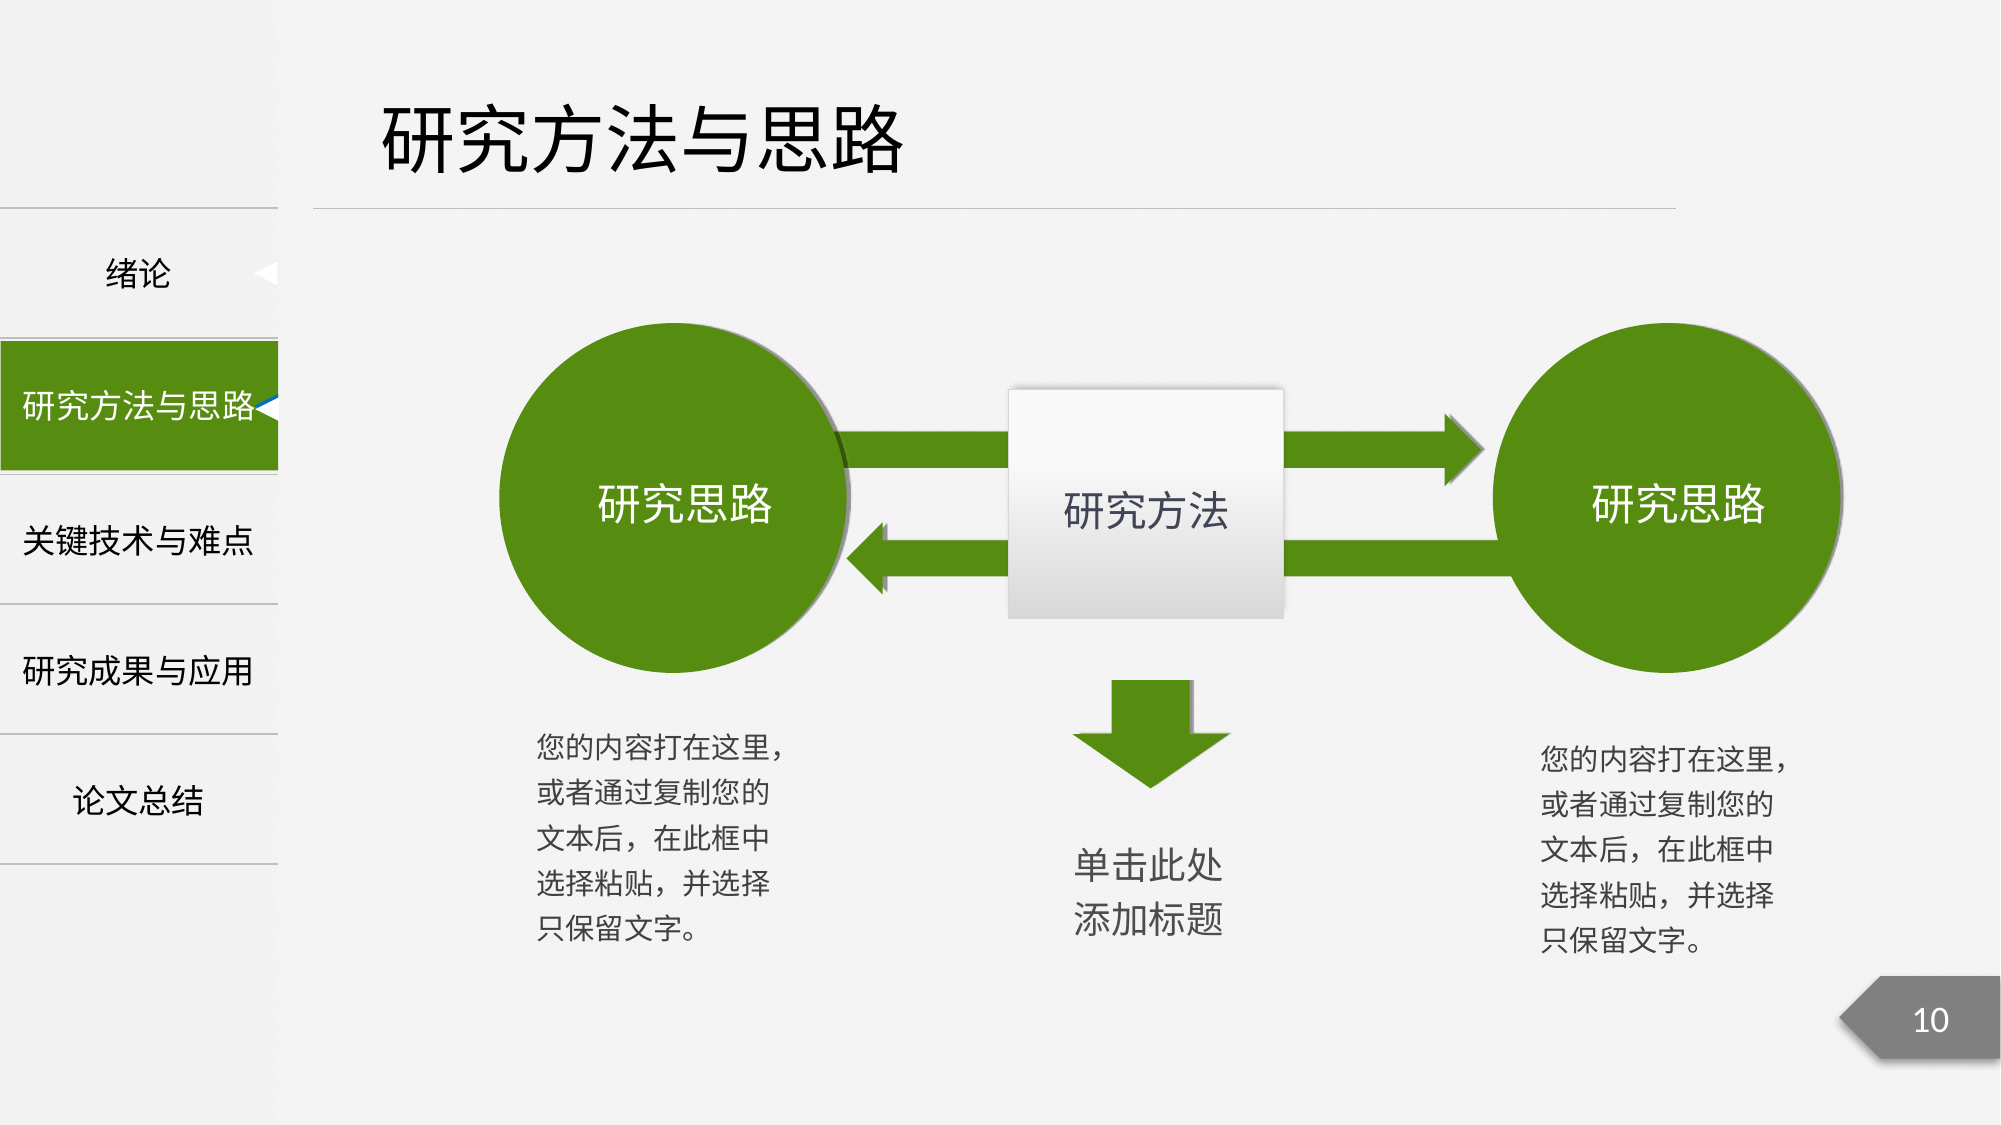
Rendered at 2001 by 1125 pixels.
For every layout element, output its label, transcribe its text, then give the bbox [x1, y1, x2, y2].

text_box 单击此处添加标题 [1055, 823, 1274, 950]
text_box [846, 522, 1008, 595]
text_box [840, 431, 1008, 468]
text_box 研究方法 [1008, 389, 1284, 619]
text_box [1288, 413, 1482, 487]
text_box [1288, 540, 1511, 577]
text_box [1072, 680, 1229, 789]
text_box 您的内容打在这里，或者通过复制您的文本后，在此框中选择粘贴，并选择只保留文字。 [518, 709, 806, 955]
text_box 您的内容打在这里，或者通过复制您的文本后，在此框中选择粘贴，并选择只保留文字。 [1522, 721, 1811, 967]
text_box 研究思路 [499, 323, 847, 673]
text_box 研究思路 [1492, 323, 1841, 673]
